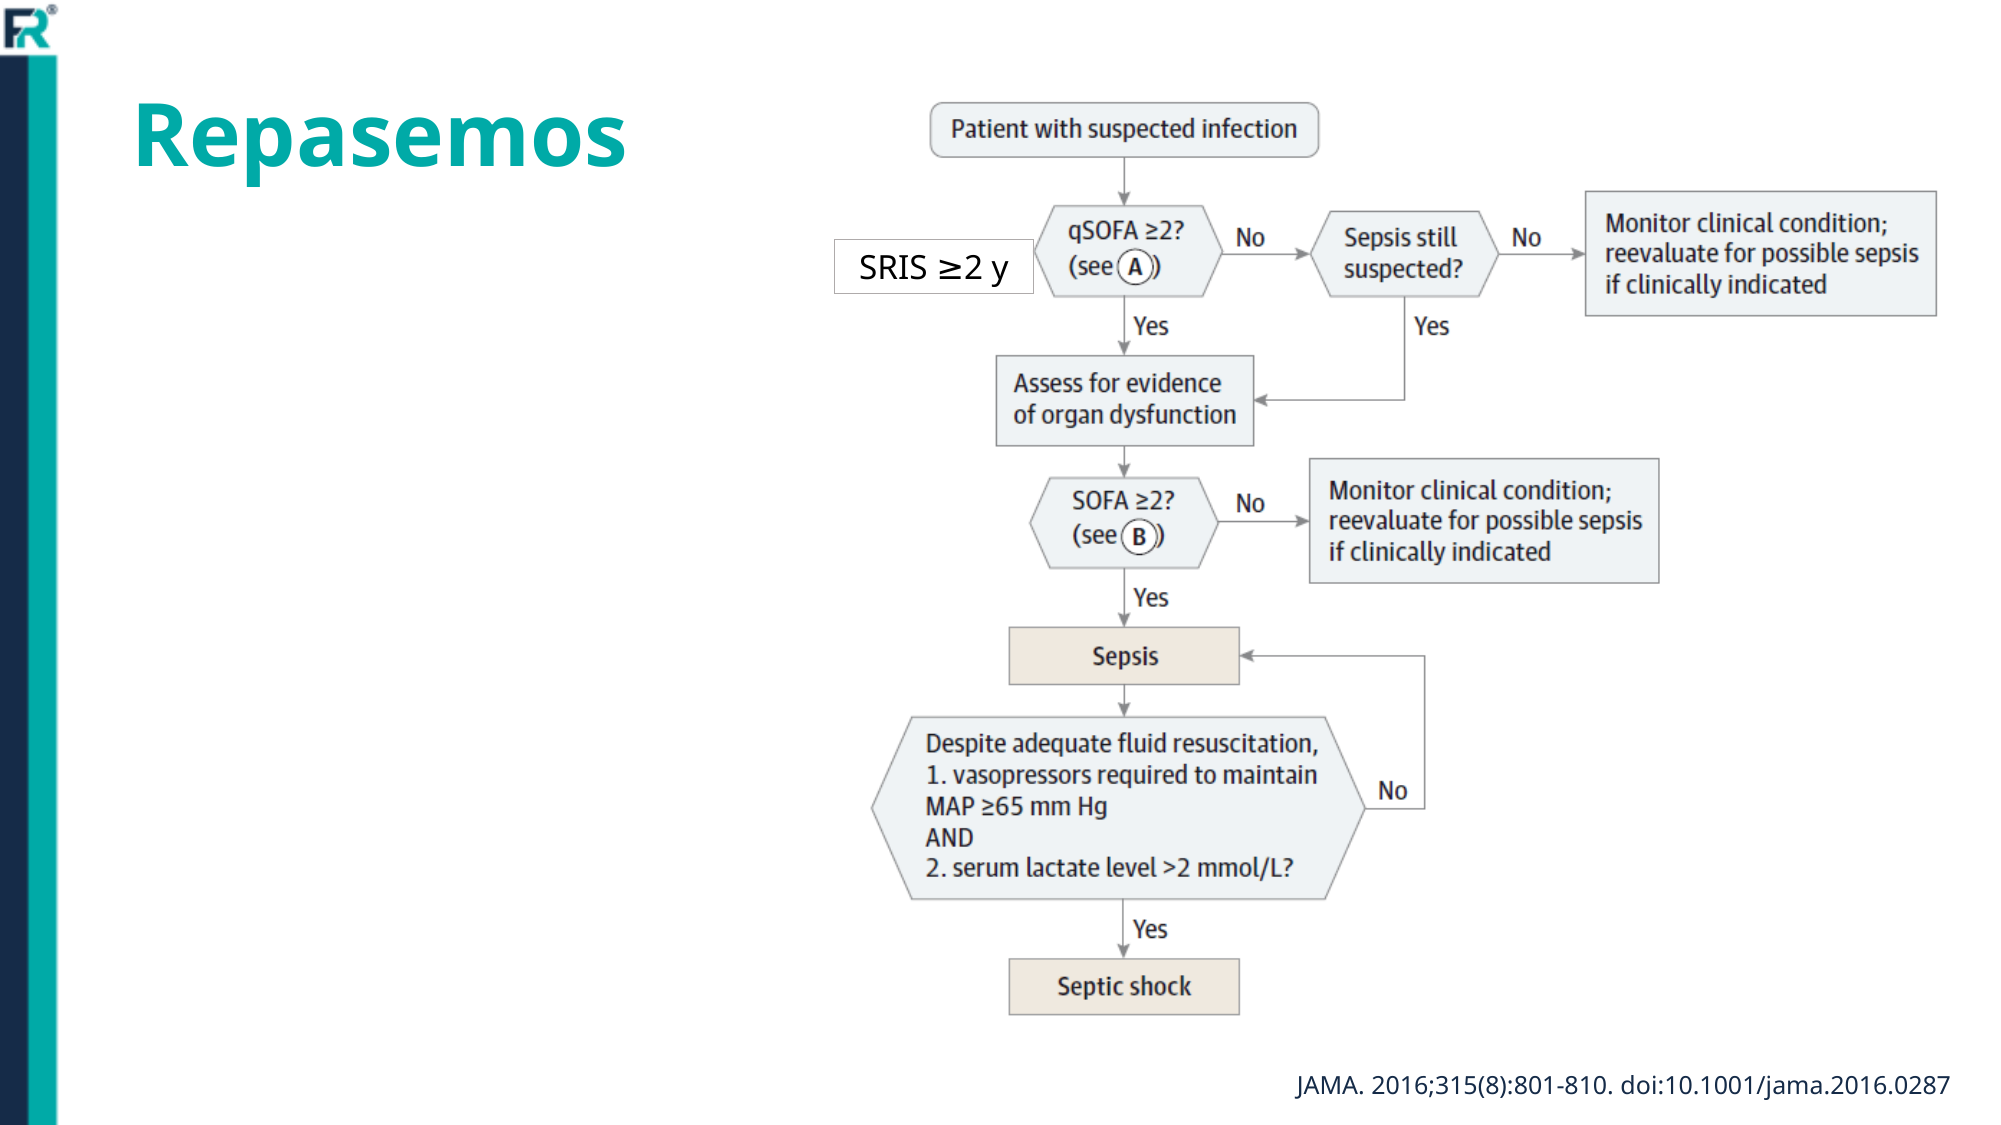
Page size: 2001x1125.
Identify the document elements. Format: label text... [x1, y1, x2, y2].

title Repasemos [116, 29, 1842, 247]
text_box SRIS ≥2 y [834, 239, 868, 294]
text_box JAMA. 2016;315(8):801-810. doi:10.1001/jama.2016.0287 [1238, 1062, 1967, 1107]
picture [0, 0, 2001, 1125]
